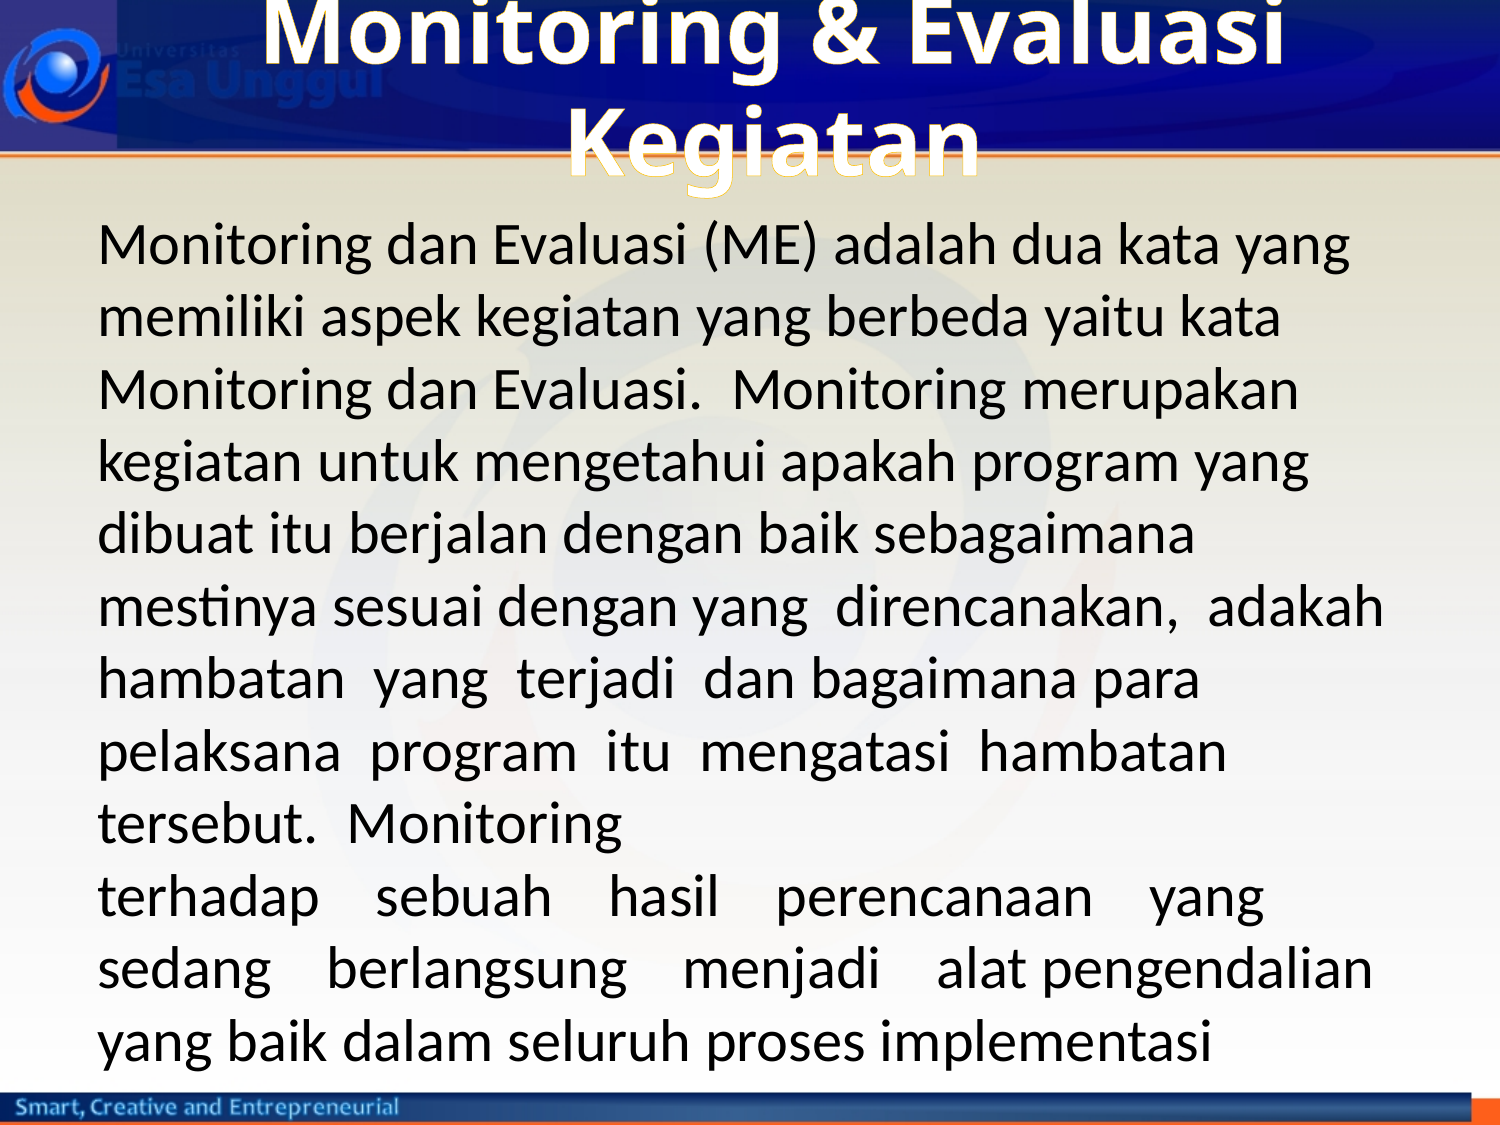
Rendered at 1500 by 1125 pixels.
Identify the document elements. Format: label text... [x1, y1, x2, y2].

title Monitoring & Evaluasi Kegiatan [82, 11, 1465, 153]
picture [0, 0, 1500, 1125]
text_box Monitoring dan Evaluasi (ME) adalah dua kata yang memiliki aspek kegiatan yang berbeda yaitu kata Monitoring dan Evaluasi. Monitoring merupakan kegiatan untuk mengetahui apakah program yang dibuat itu berjalan dengan baik sebagaimana mestinya sesuai dengan yang direncanakan, adakah hambatan yang terjadi dan bagaimana para pelaksana program itu mengatasi hambatan tersebut. Monitoring terhadap sebuah hasil perencanaan yang sedang berlangsung menjadi alat pengendalian yang baik dalam seluruh proses implementasi [81, 196, 1435, 1024]
